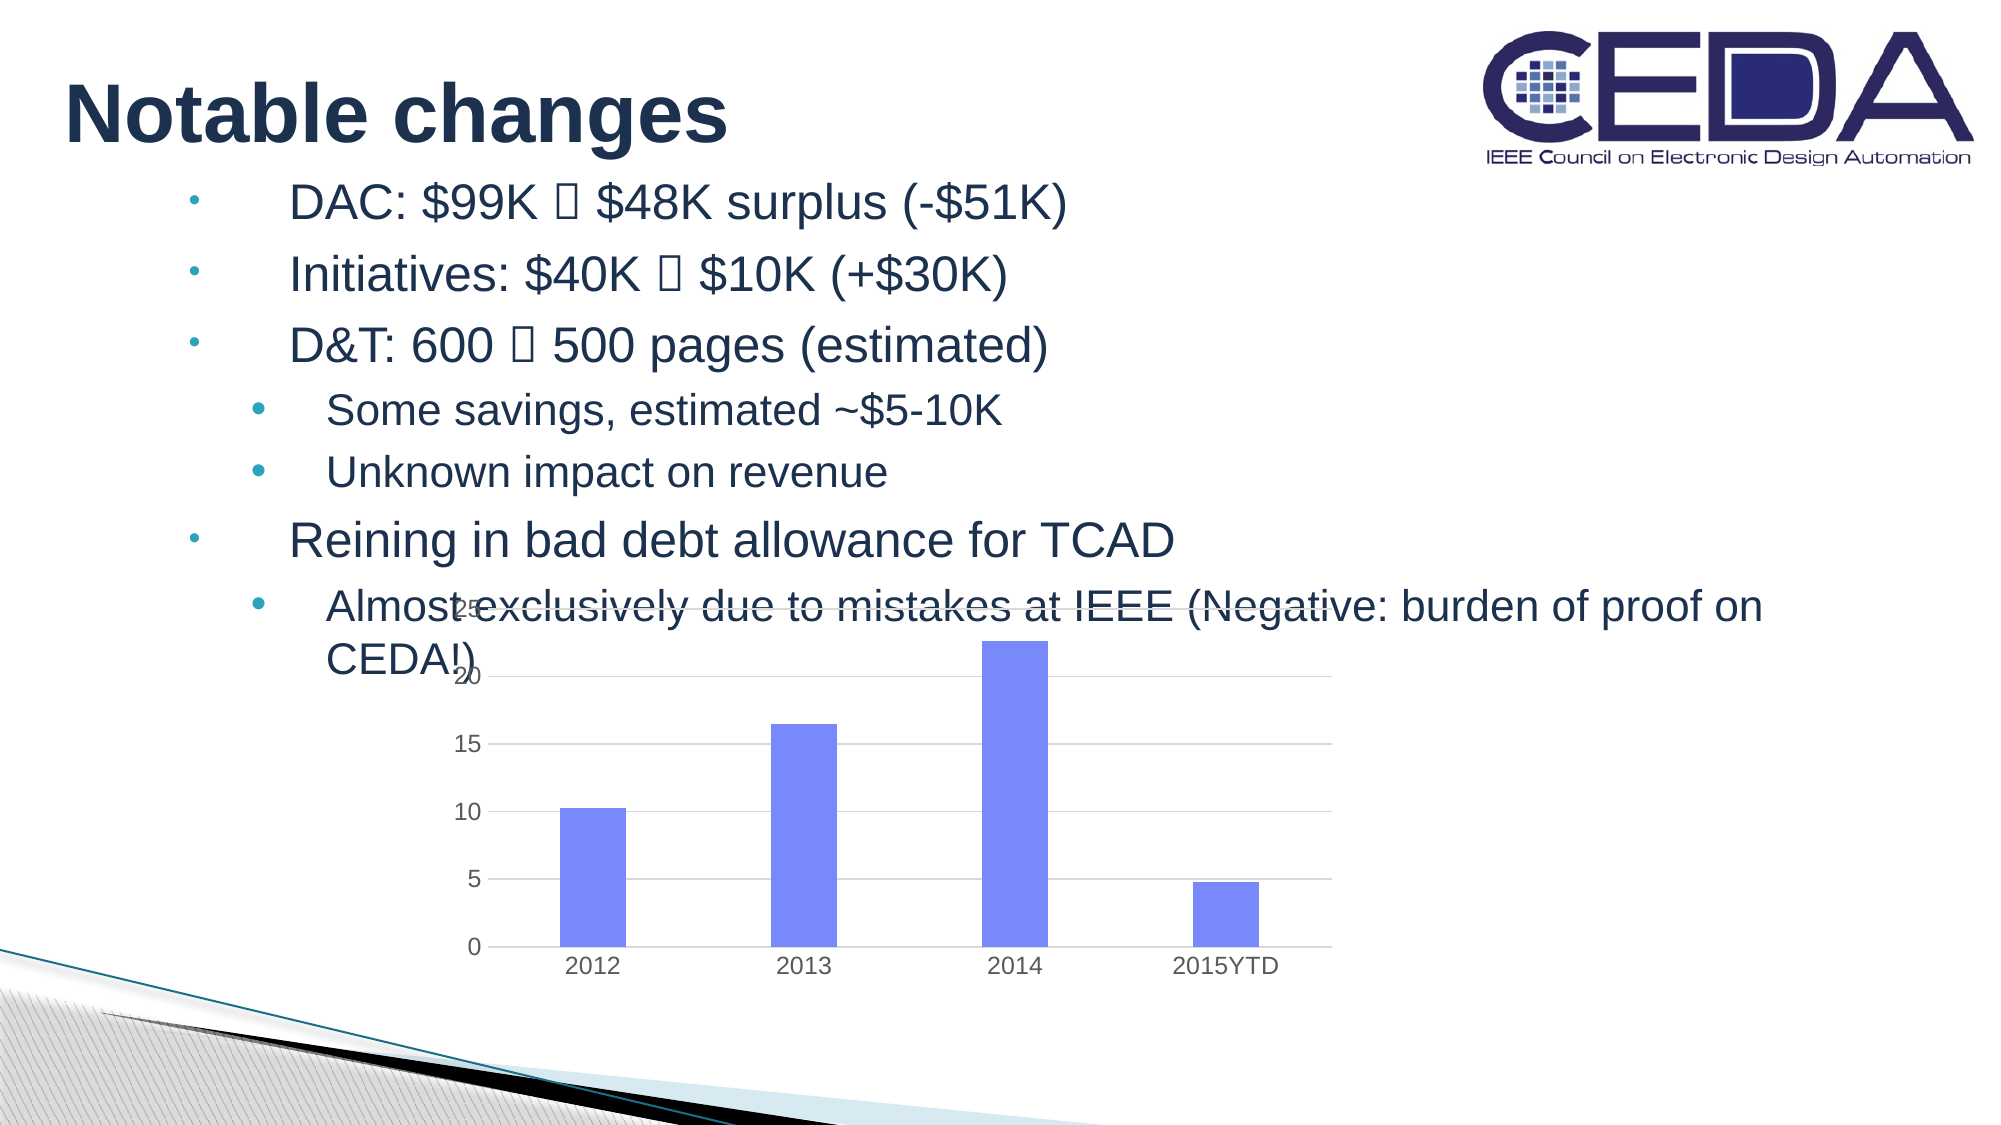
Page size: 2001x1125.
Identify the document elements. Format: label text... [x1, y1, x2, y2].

chart [435, 587, 1351, 988]
list DAC: $99K  $48K surplus (-$51K) Initiatives: $40K  $10K (+$30K) D&T: 600  500 pages (estimated) Some savings, estimated ~$5-10K Unknown impact on revenue Reining in bad debt allowance for TCAD Almost exclusively due to mistakes at IEEE (Negative: burden of proof on CEDA!) [150, 162, 1900, 803]
picture [1483, 31, 1974, 166]
title Notable changes [50, 37, 1600, 180]
picture [99, 1012, 565, 1103]
